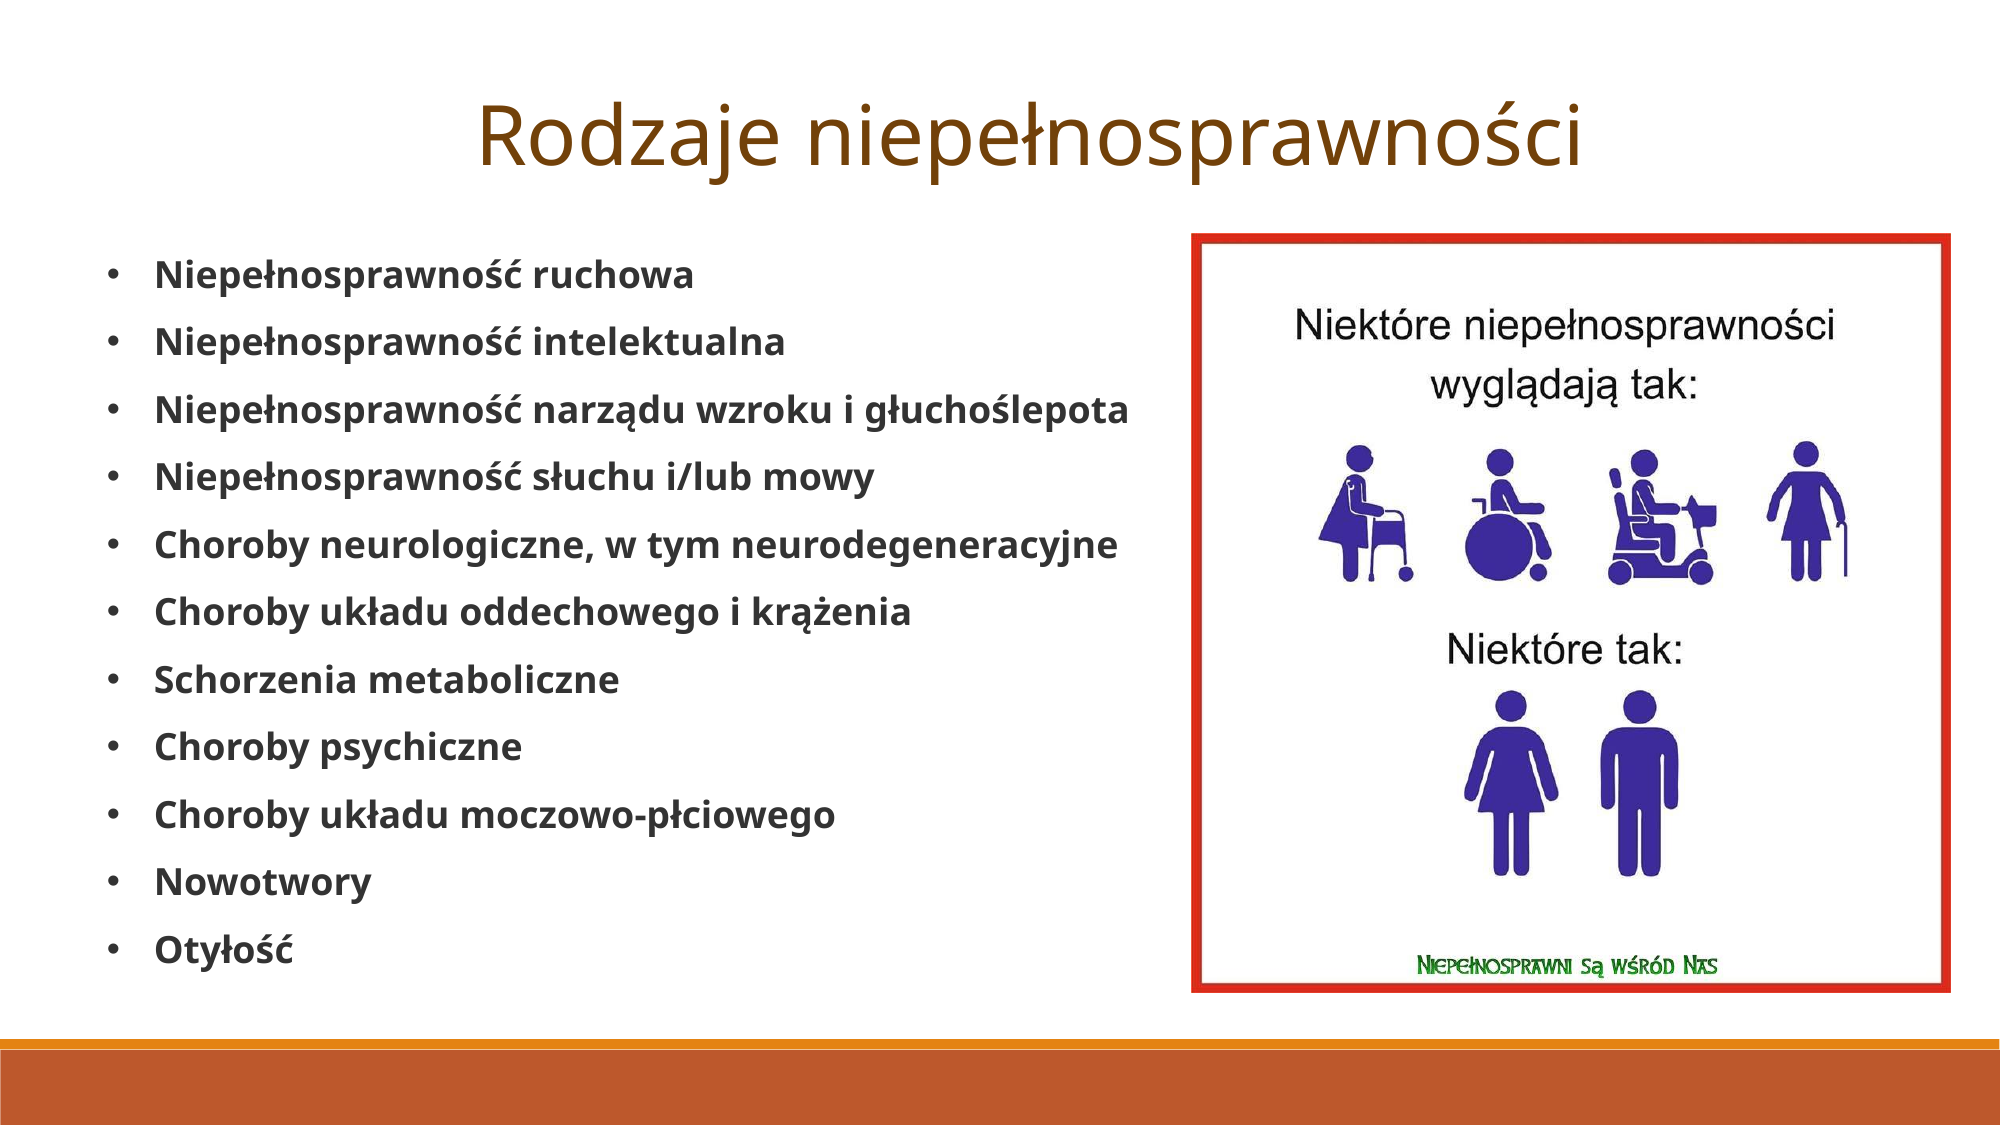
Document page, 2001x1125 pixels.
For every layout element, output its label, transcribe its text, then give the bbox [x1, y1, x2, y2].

text_box Rodzaje niepełnosprawności [425, 75, 1636, 190]
text_box Niepełnosprawność ruchowa Niepełnosprawność intelektualna Niepełnosprawność narządu wzroku i głuchoślepota Niepełnosprawność słuchu i/lub mowy Choroby neurologiczne, w tym neurodegeneracyjne Choroby układu oddechowego i krążenia Schorzenia metaboliczne Choroby psychiczne Choroby układu moczowo-płciowego Nowotwory Otyłość [92, 220, 1164, 1024]
picture [1190, 233, 1951, 994]
